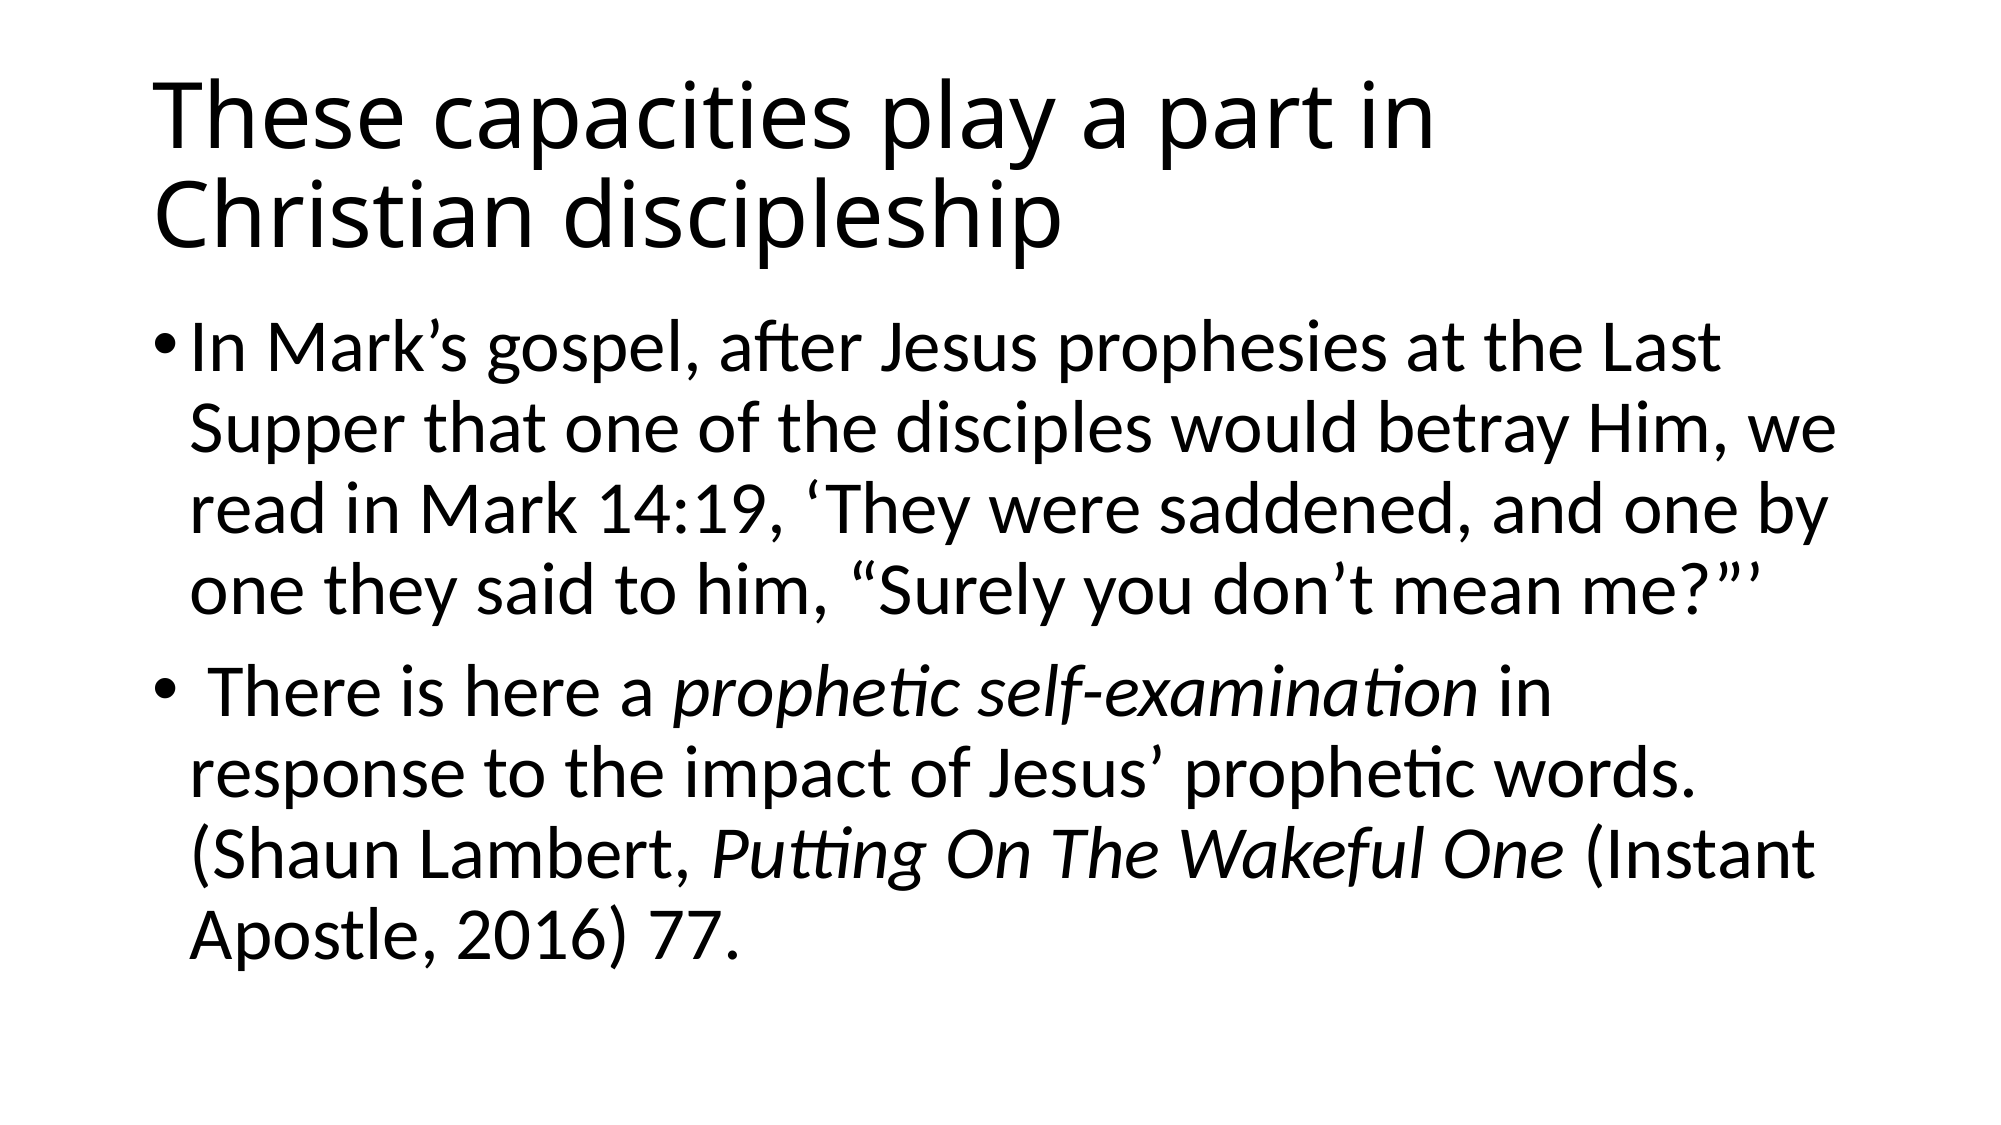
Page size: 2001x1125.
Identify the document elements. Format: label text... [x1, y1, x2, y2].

list In Mark’s gospel, after Jesus prophesies at the Last Supper that one of the disciples would betray Him, we read in Mark 14:19, ‘They were saddened, and one by one they said to him, “Surely you don’t mean me?”’ There is here a prophetic self-examination in response to the impact of Jesus’ prophetic words. (Shaun Lambert, Putting On The Wakeful One (Instant Apostle, 2016) 77. [137, 299, 1863, 1014]
title These capacities play a part in Christian discipleship [137, 59, 1863, 278]
